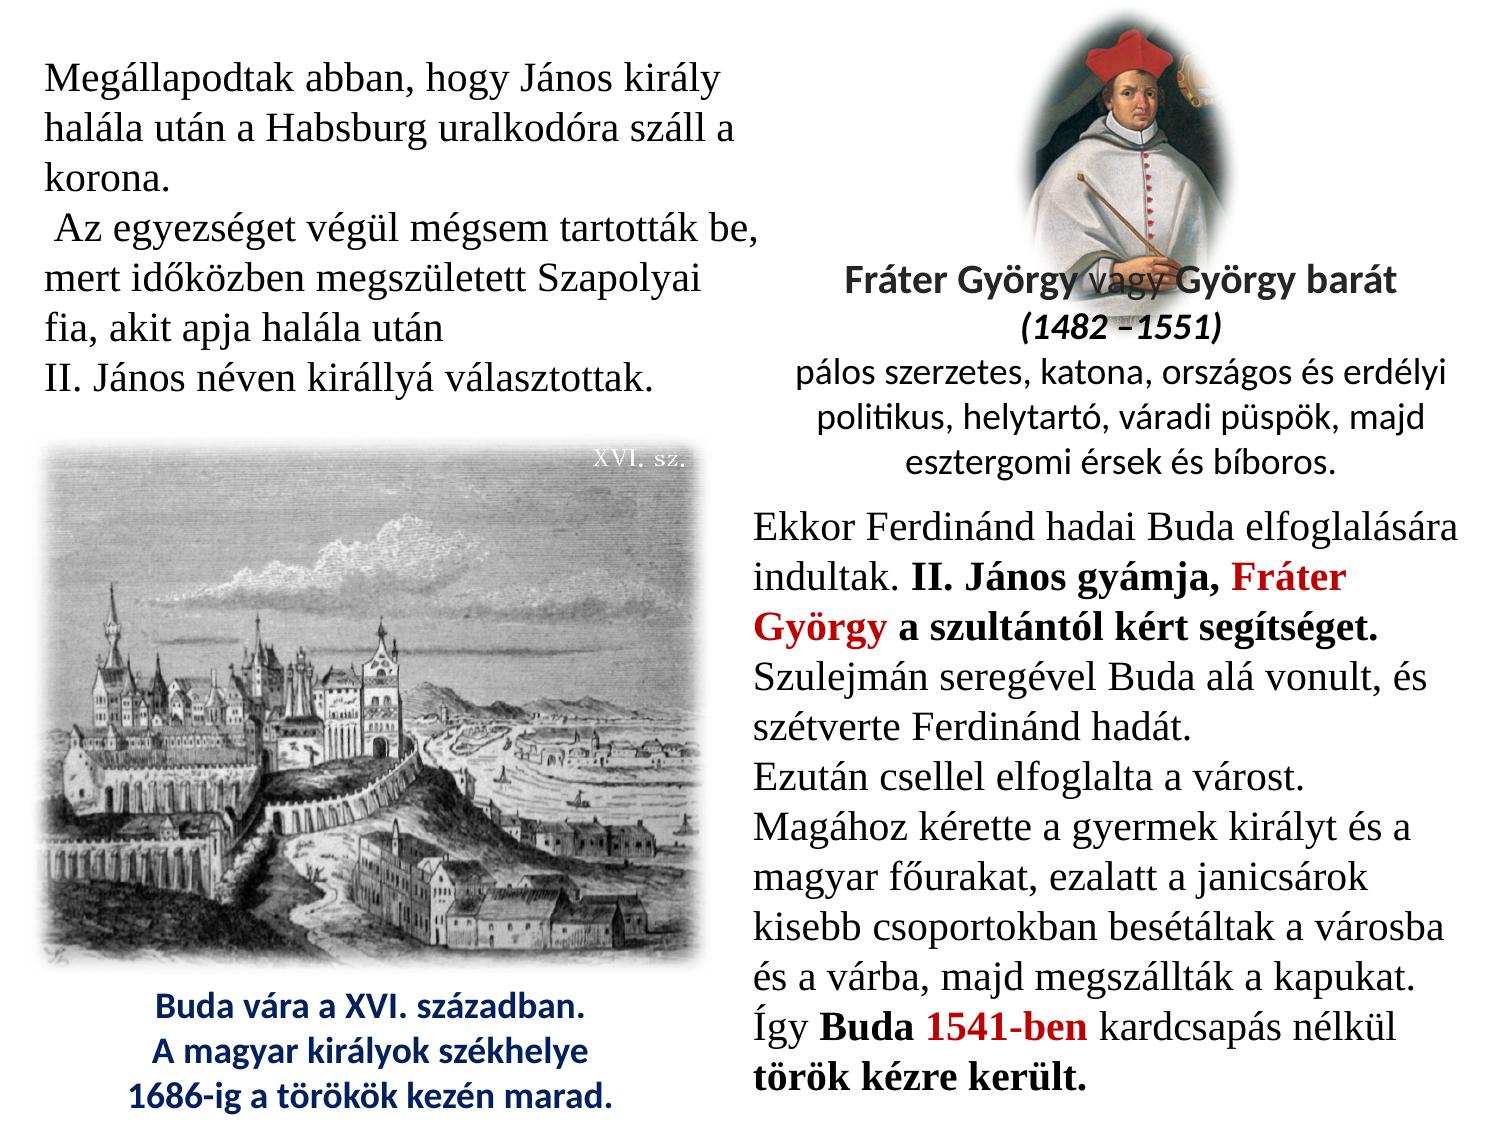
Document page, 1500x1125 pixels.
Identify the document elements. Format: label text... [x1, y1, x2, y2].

text_box Ekkor Ferdinánd hadai Buda elfoglalására indultak. II. János gyámja, Fráter György a szultántól kért segítséget. Szulejmán seregével Buda alá vonult, és szétverte Ferdinánd hadát. Ezután csellel elfoglalta a várost. Magához kérette a gyermek királyt és a magyar főurakat, ezalatt a janicsárok kisebb csoportokban besétáltak a városba és a várba, majd megszállták a kapukat. Így Buda 1541-ben kardcsapás nélkül török kézre került. [738, 491, 1500, 1107]
picture [29, 432, 713, 977]
text_box Megállapodtak abban, hogy János király halála után a Habsburg uralkodóra száll a korona. Az egyezséget végül mégsem tartották be, mert időközben megszületett Szapolyai fia, akit apja halála után II. János néven királlyá választottak. [29, 42, 780, 408]
text_box Buda vára a XVI. században. A magyar királyok székhelye 1686-ig a törökök kezén marad. [112, 984, 629, 1124]
text_box Fráter György vagy György barát (1482 –1551) pálos szerzetes, katona, országos és erdélyi politikus, helytartó, váradi püspök, majd esztergomi érsek és bíboros. [779, 244, 1463, 489]
picture [1010, 0, 1243, 346]
